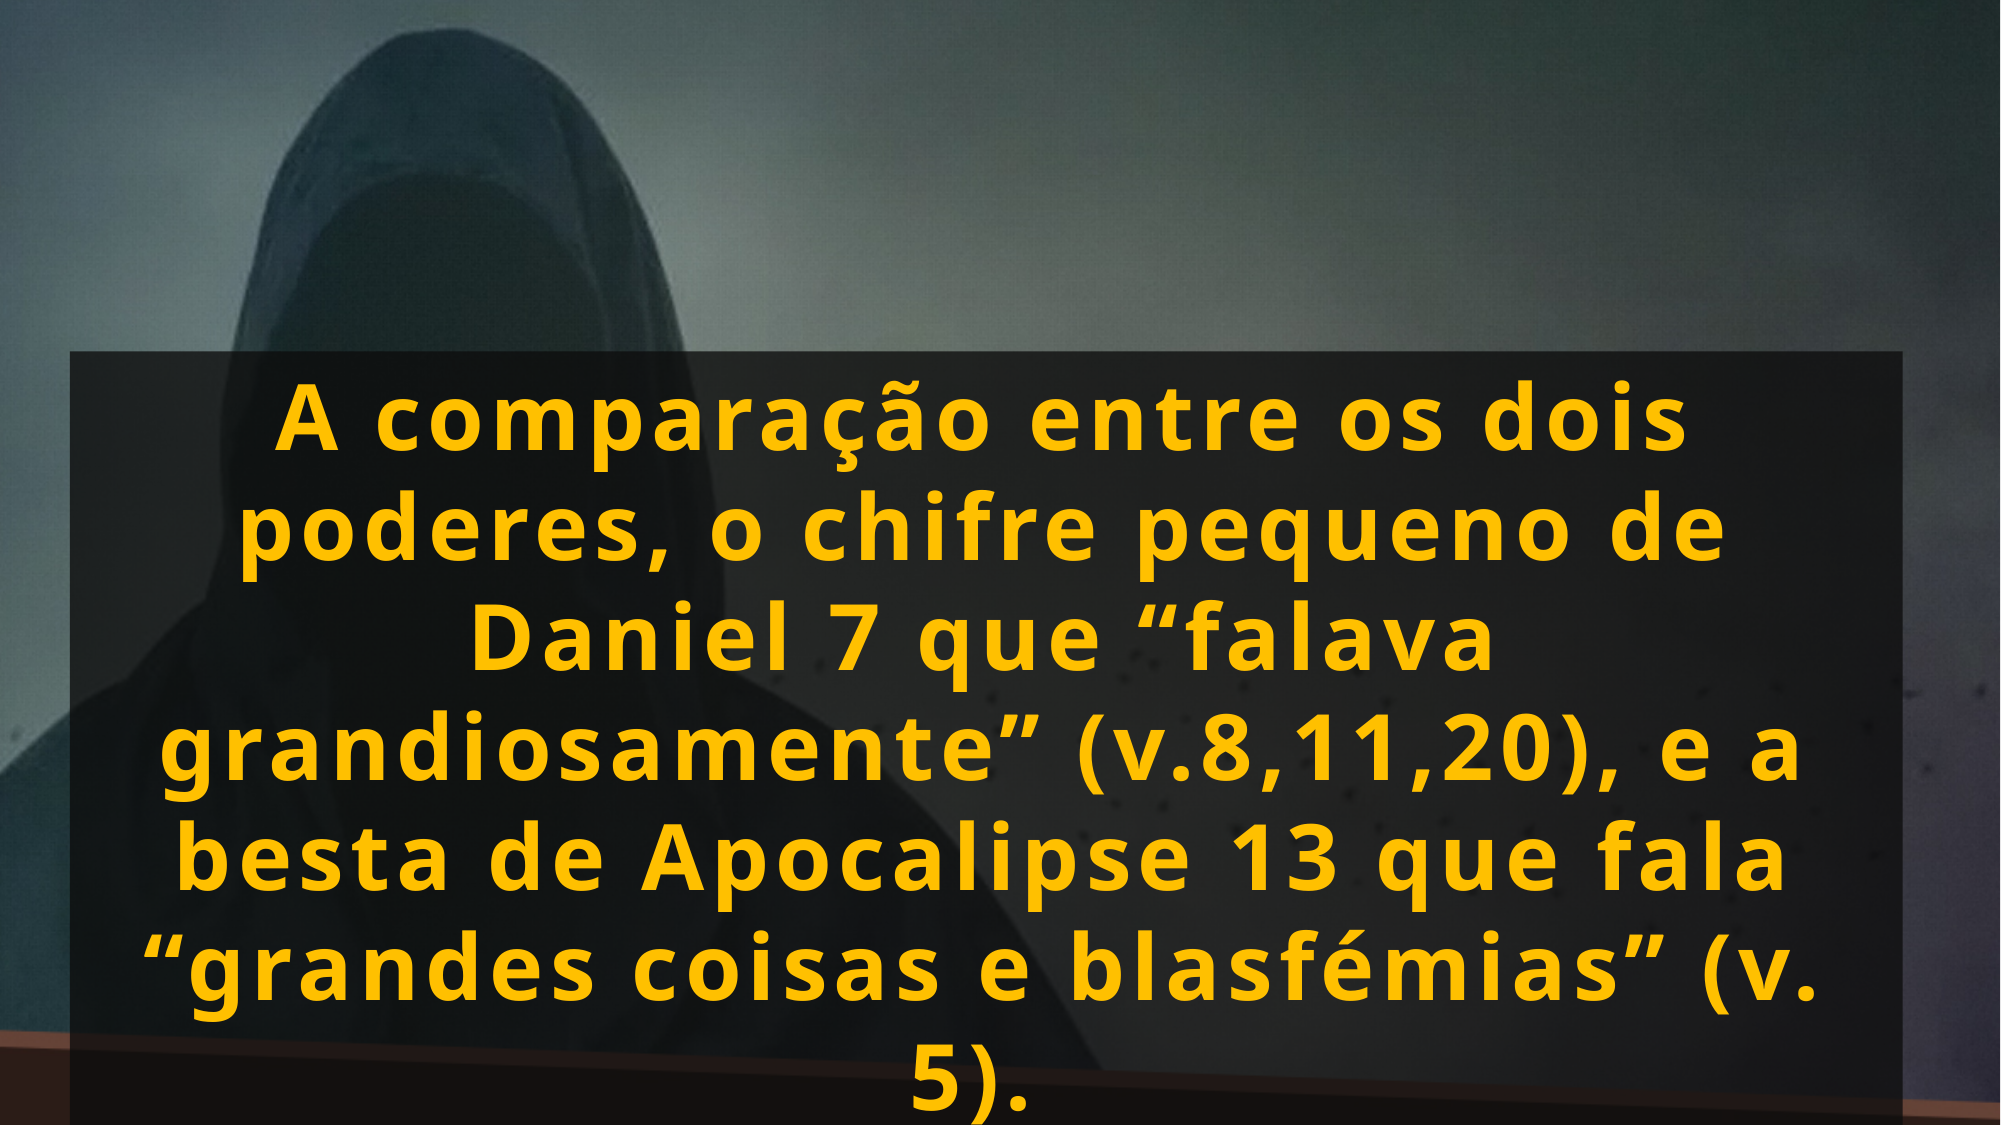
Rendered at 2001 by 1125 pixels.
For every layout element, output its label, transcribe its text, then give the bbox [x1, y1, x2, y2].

picture [0, 0, 2001, 1125]
text_box A comparação entre os dois poderes, o chifre pequeno de Daniel 7 que “falava grandiosamente” (v.8,11,20), e a besta de Apocalipse 13 que fala “grandes coisas e blasfémias” (v. 5). [69, 351, 1903, 1125]
